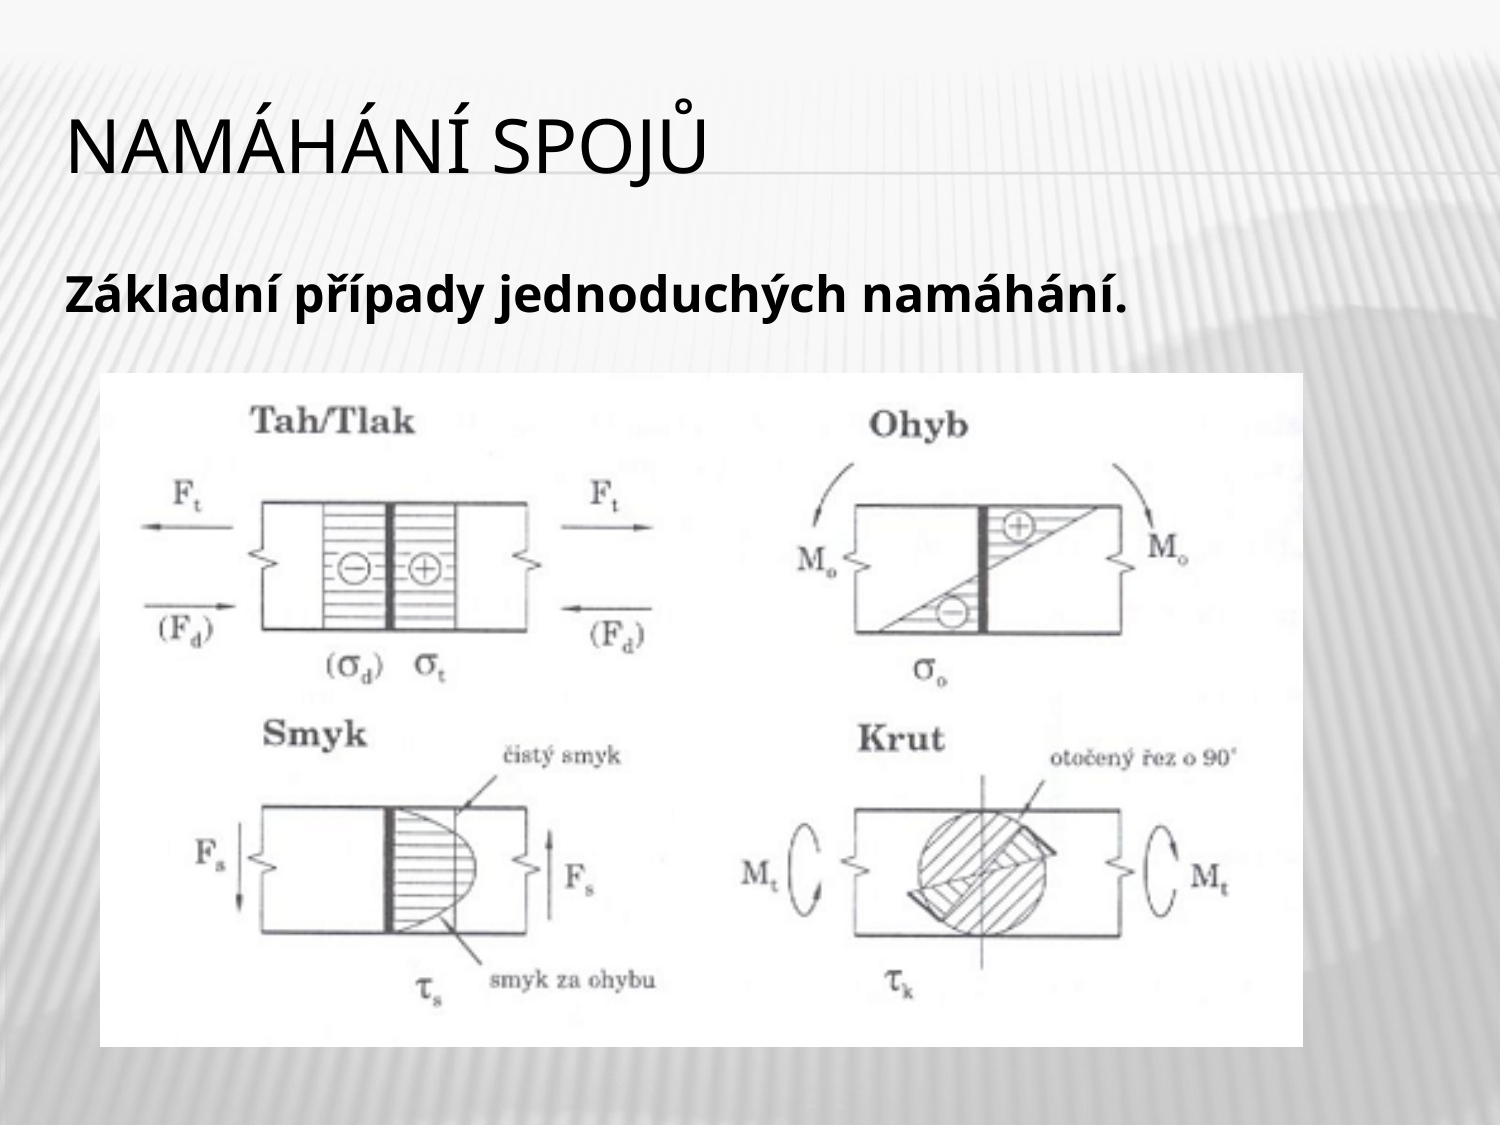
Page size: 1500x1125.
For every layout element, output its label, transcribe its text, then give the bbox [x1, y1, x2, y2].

list Základní případy jednoduchých namáhání. [49, 254, 1476, 1083]
picture [99, 373, 1303, 1048]
title Namáhání spojů [50, 75, 1475, 213]
